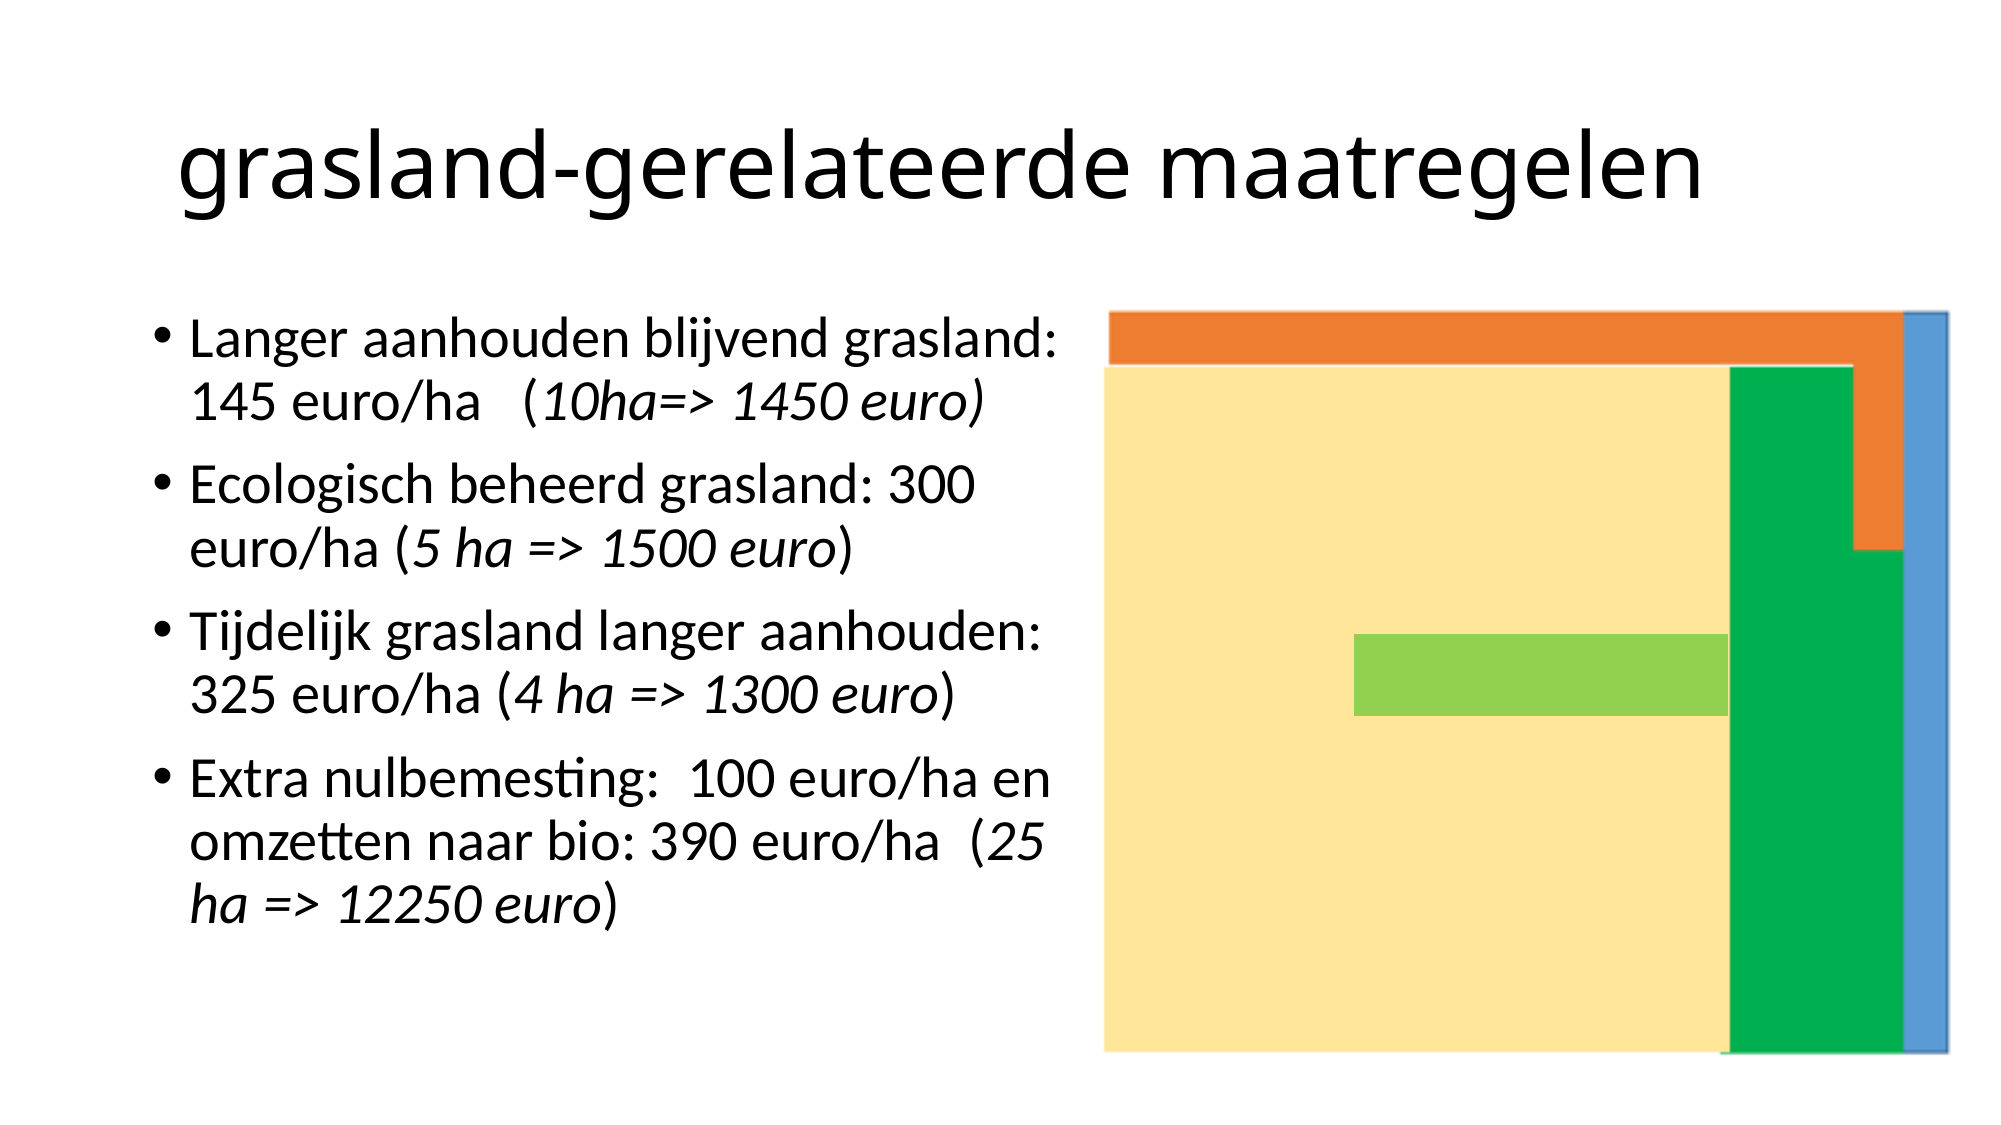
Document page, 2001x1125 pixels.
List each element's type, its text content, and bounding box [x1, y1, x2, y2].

title grasland-gerelateerde maatregelen [137, 59, 1863, 278]
picture [1093, 299, 1970, 1067]
list Langer aanhouden blijvend grasland: 145 euro/ha (10ha=> 1450 euro) Ecologisch beheerd grasland: 300 euro/ha (5 ha => 1500 euro) Tijdelijk grasland langer aanhouden: 325 euro/ha (4 ha => 1300 euro) Extra nulbemesting: 100 euro/ha en omzetten naar bio: 390 euro/ha (25 ha => 12250 euro) [137, 299, 1093, 1014]
